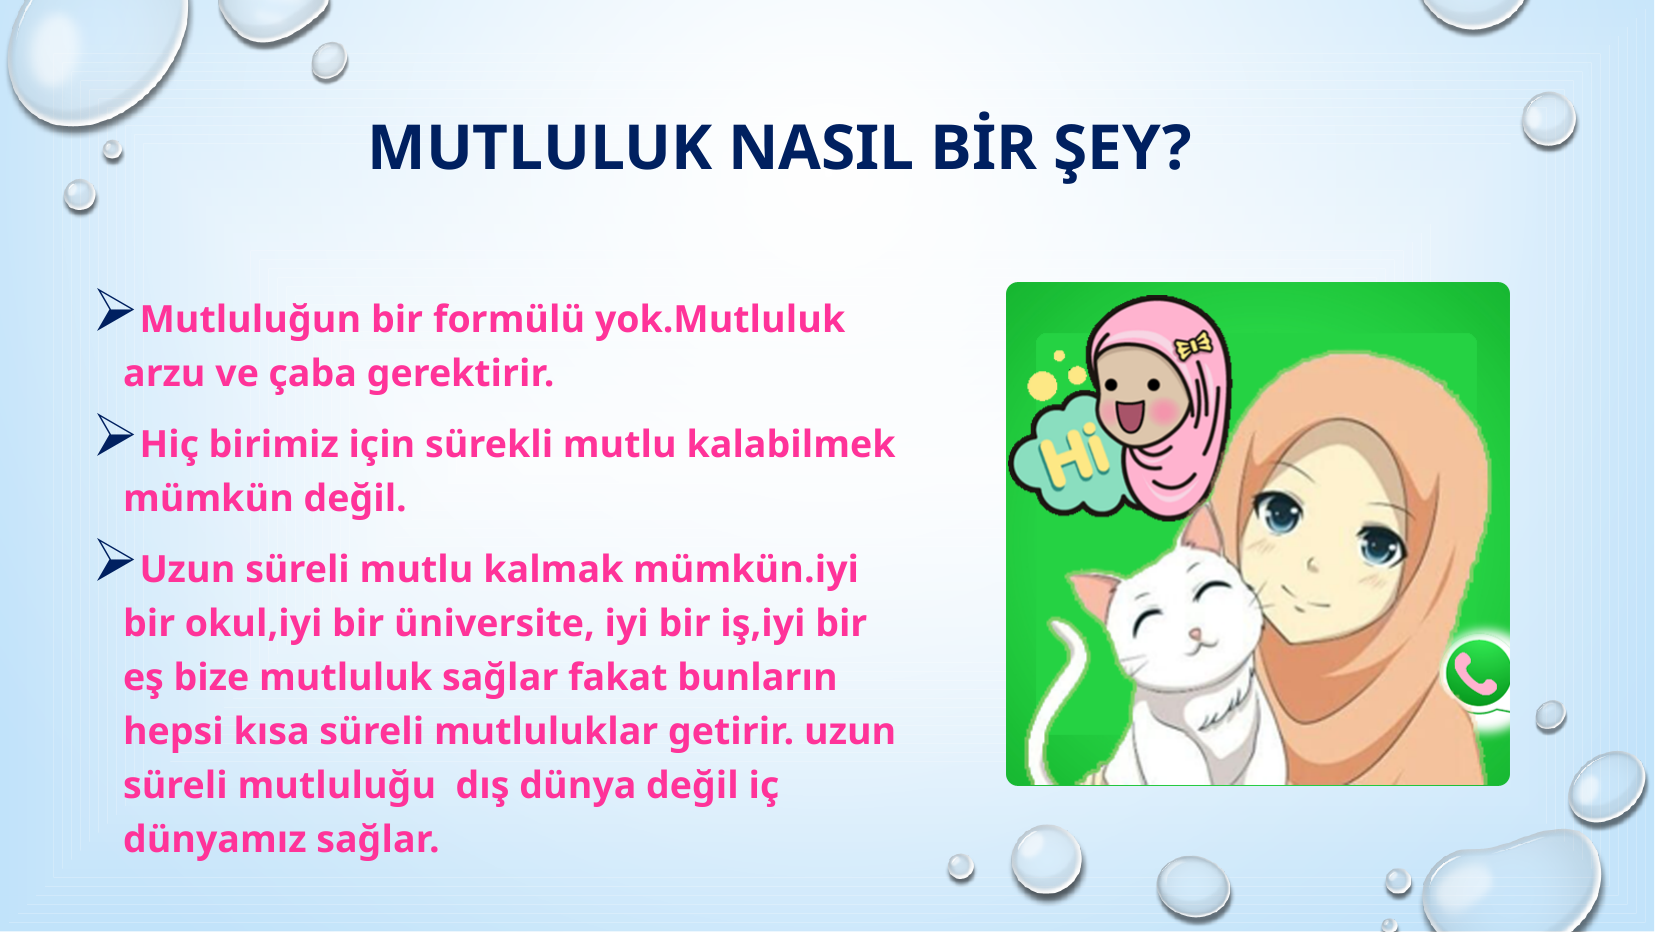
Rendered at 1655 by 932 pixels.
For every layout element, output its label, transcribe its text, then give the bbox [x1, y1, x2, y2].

title Mutluluk nasıl bir şey? [77, 40, 1484, 258]
picture [0, 0, 1655, 932]
list Mutluluğun bir formülü yok.Mutluluk arzu ve çaba gerektirir. Hiç birimiz için sürekli mutlu kalabilmek mümkün değil. Uzun süreli mutlu kalmak mümkün.iyi bir okul,iyi bir üniversite, iyi bir iş,iyi bir eş bize mutluluk sağlar fakat bunların hepsi kısa süreli mutluluklar getirir. uzun süreli mutluluğu dış dünya değil iç dünyamız sağlar. [77, 278, 928, 744]
